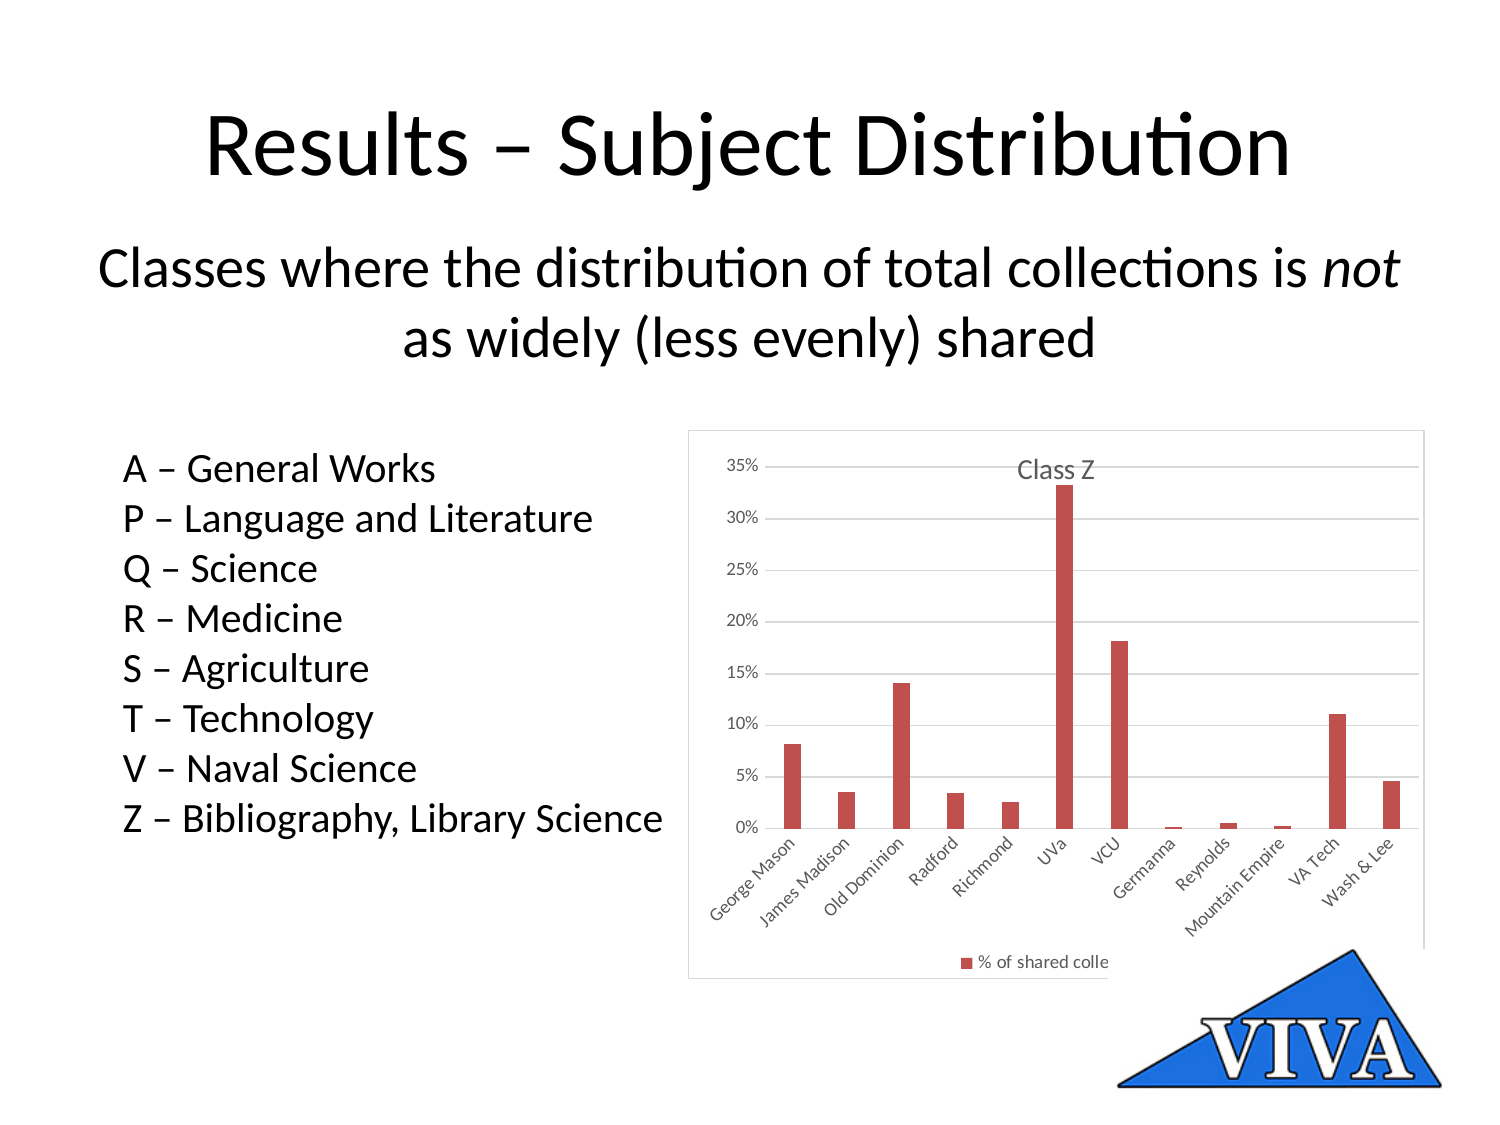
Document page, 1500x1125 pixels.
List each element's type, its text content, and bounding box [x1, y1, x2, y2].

title Results – Subject Distribution [75, 45, 1425, 222]
text_box A – General Works P – Language and Literature Q – Science R – Medicine S – Agriculture T – Technology V – Naval Science Z – Bibliography, Library Science [108, 433, 679, 849]
picture [1108, 949, 1453, 1092]
text_box Classes where the distribution of total collections is not as widely (less evenly) shared [74, 222, 1425, 368]
chart [687, 429, 1426, 980]
